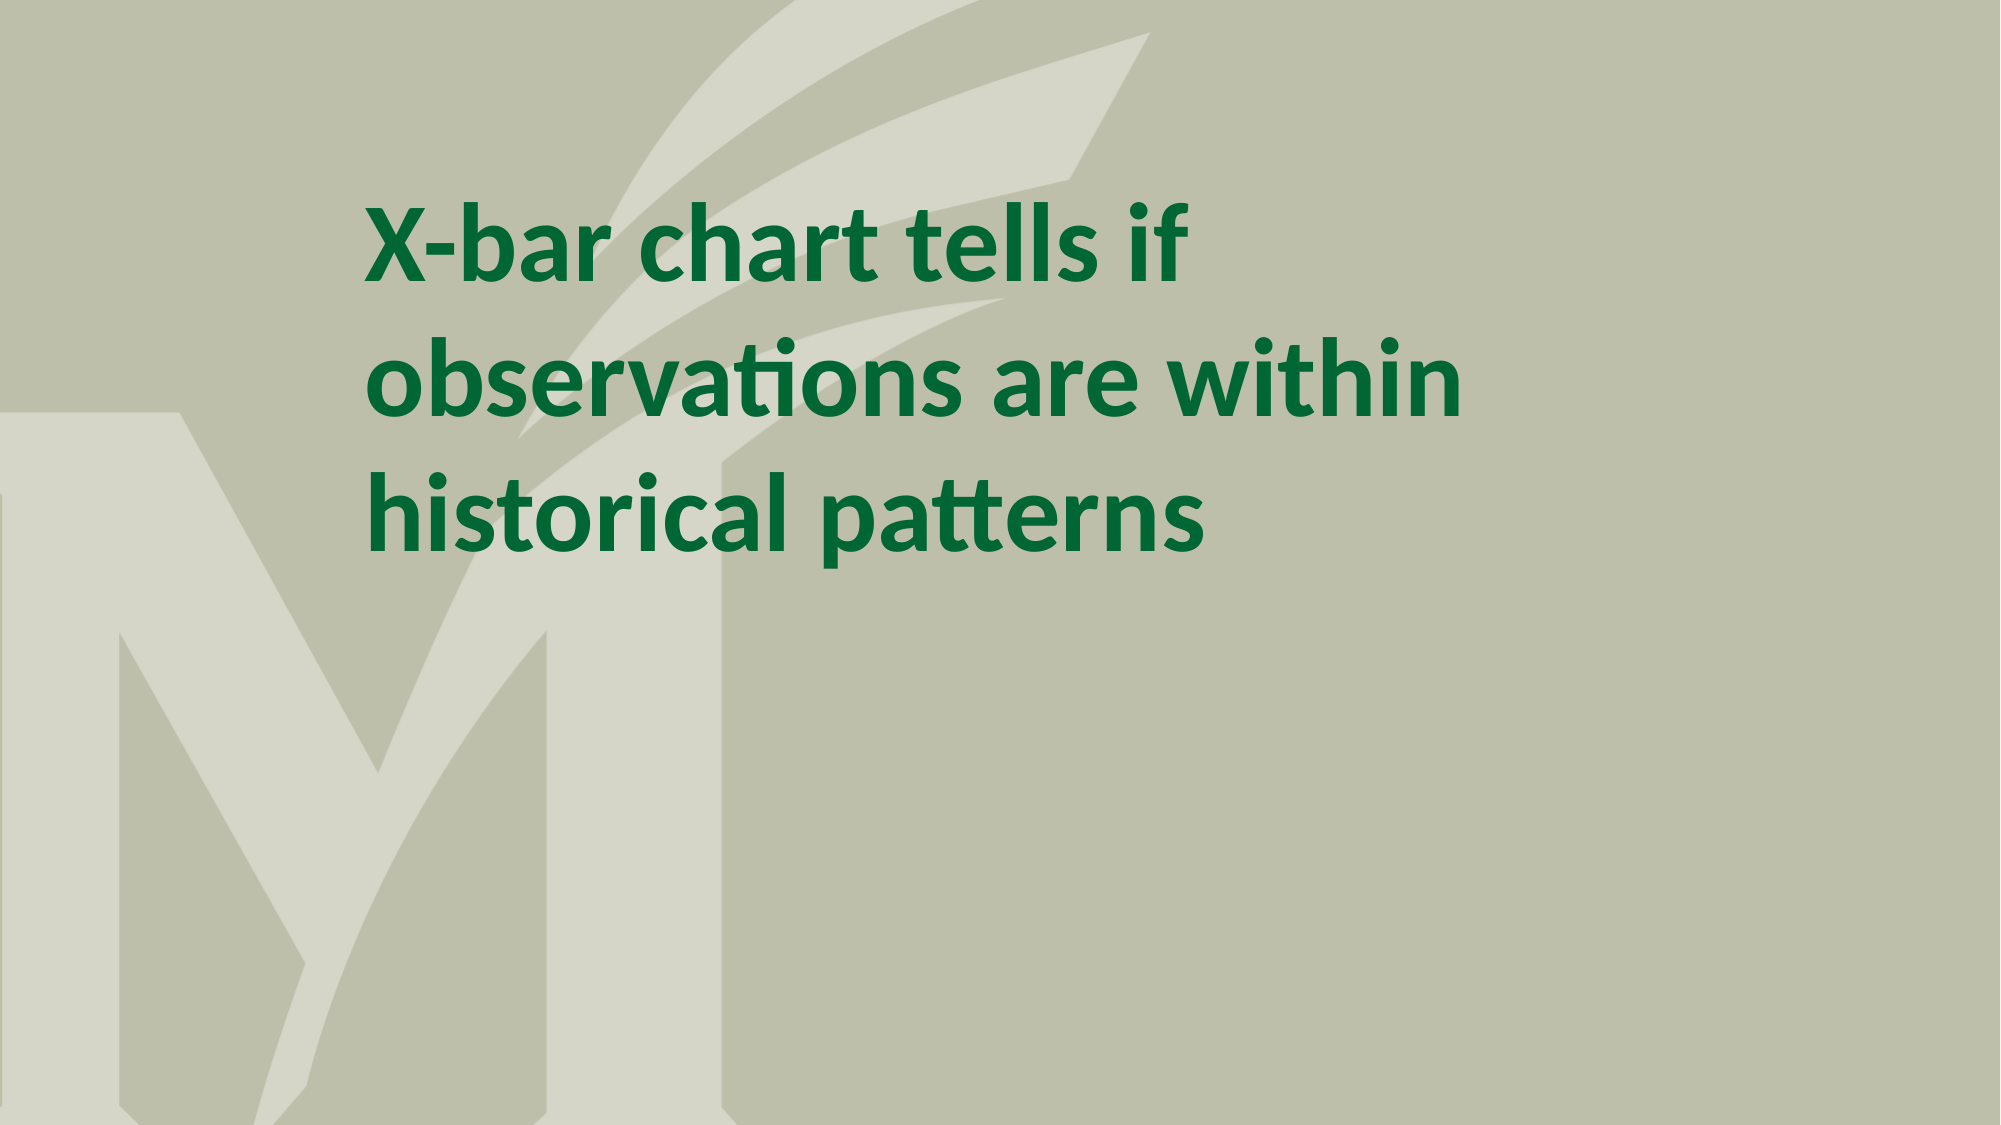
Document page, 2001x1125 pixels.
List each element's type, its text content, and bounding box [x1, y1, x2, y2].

picture [0, 0, 2001, 1125]
text_box X-bar chart tells if observations are within historical patterns [350, 162, 1650, 582]
